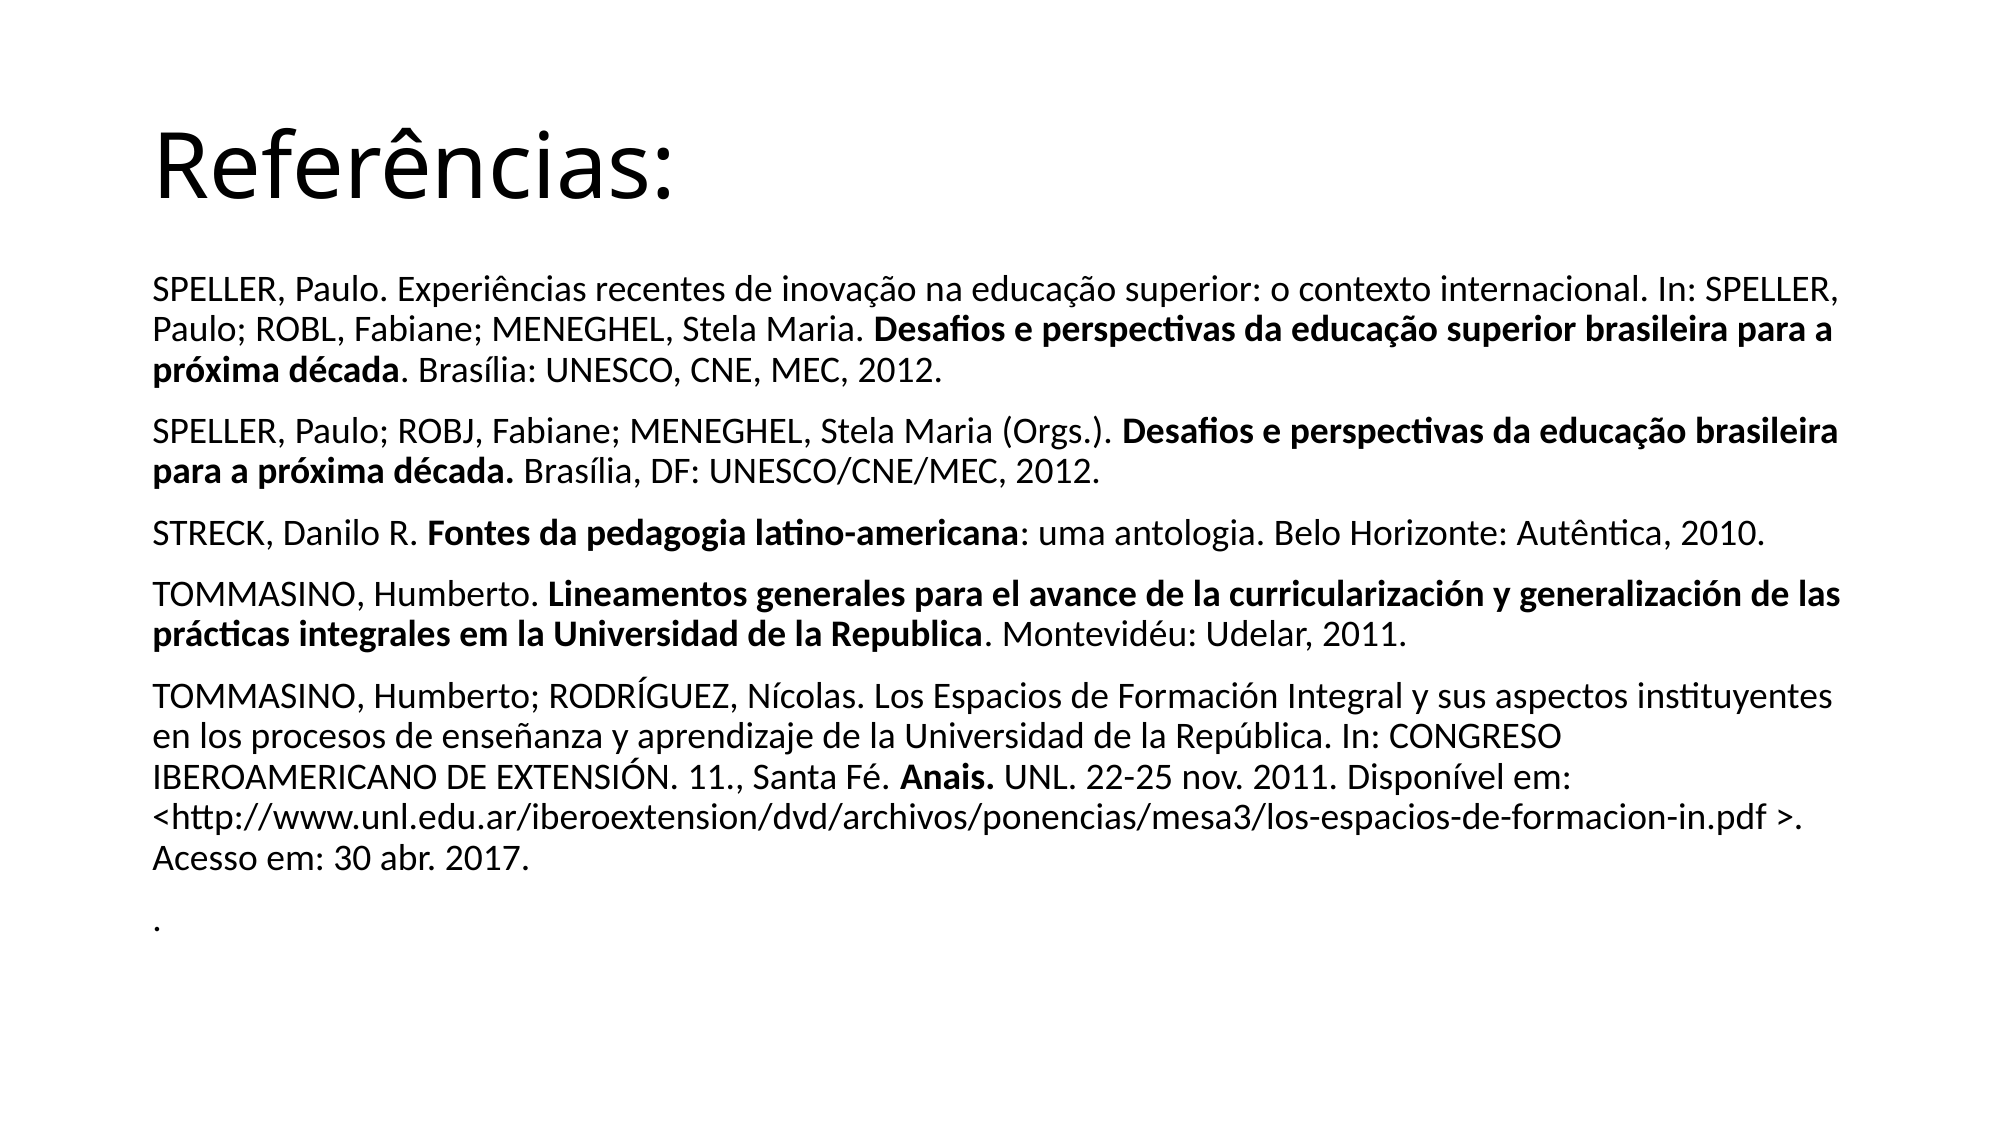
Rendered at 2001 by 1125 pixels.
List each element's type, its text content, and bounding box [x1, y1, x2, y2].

list ­­­­­­SPELLER, Paulo. Experiências recentes de inovação na educação superior: o contexto internacional. In: SPELLER, Paulo; ROBL, Fabiane; MENEGHEL, Stela Maria. Desafios e perspectivas da educação superior brasileira para a próxima década. Brasília: UNESCO, CNE, MEC, 2012. SPELLER, Paulo; ROBJ, Fabiane; MENEGHEL, Stela Maria (Orgs.). Desafios e perspectivas da educação brasileira para a próxima década. Brasília, DF: UNESCO/CNE/MEC, 2012. STRECK, Danilo R. Fontes da pedagogia latino-americana: uma antologia. Belo Horizonte: Autêntica, 2010. Tommasino, Humberto. Lineamentos generales para el avance de la curricularización y generalización de las prácticas integrales em la Universidad de la Republica. Montevidéu: Udelar, 2011. Tommasino, Humberto; RODRÍGUEZ, Nícolas. Los Espacios de Formación Integral y sus aspectos instituyentes en los procesos de enseñanza y aprendizaje de la Universidad de la República. In: CONGRESO IBEROAMERICANO DE EXTENSIÓN. 11., Santa Fé. Anais. UNL. 22-25 nov. 2011. Disponível em: <http://www.unl.edu.ar/iberoextension/dvd/archivos/ponencias/mesa3/los-espacios-de-formacion-in.pdf >. Acesso em: 30 abr. 2017. . [137, 261, 1863, 1014]
title Referências: [137, 59, 1863, 261]
